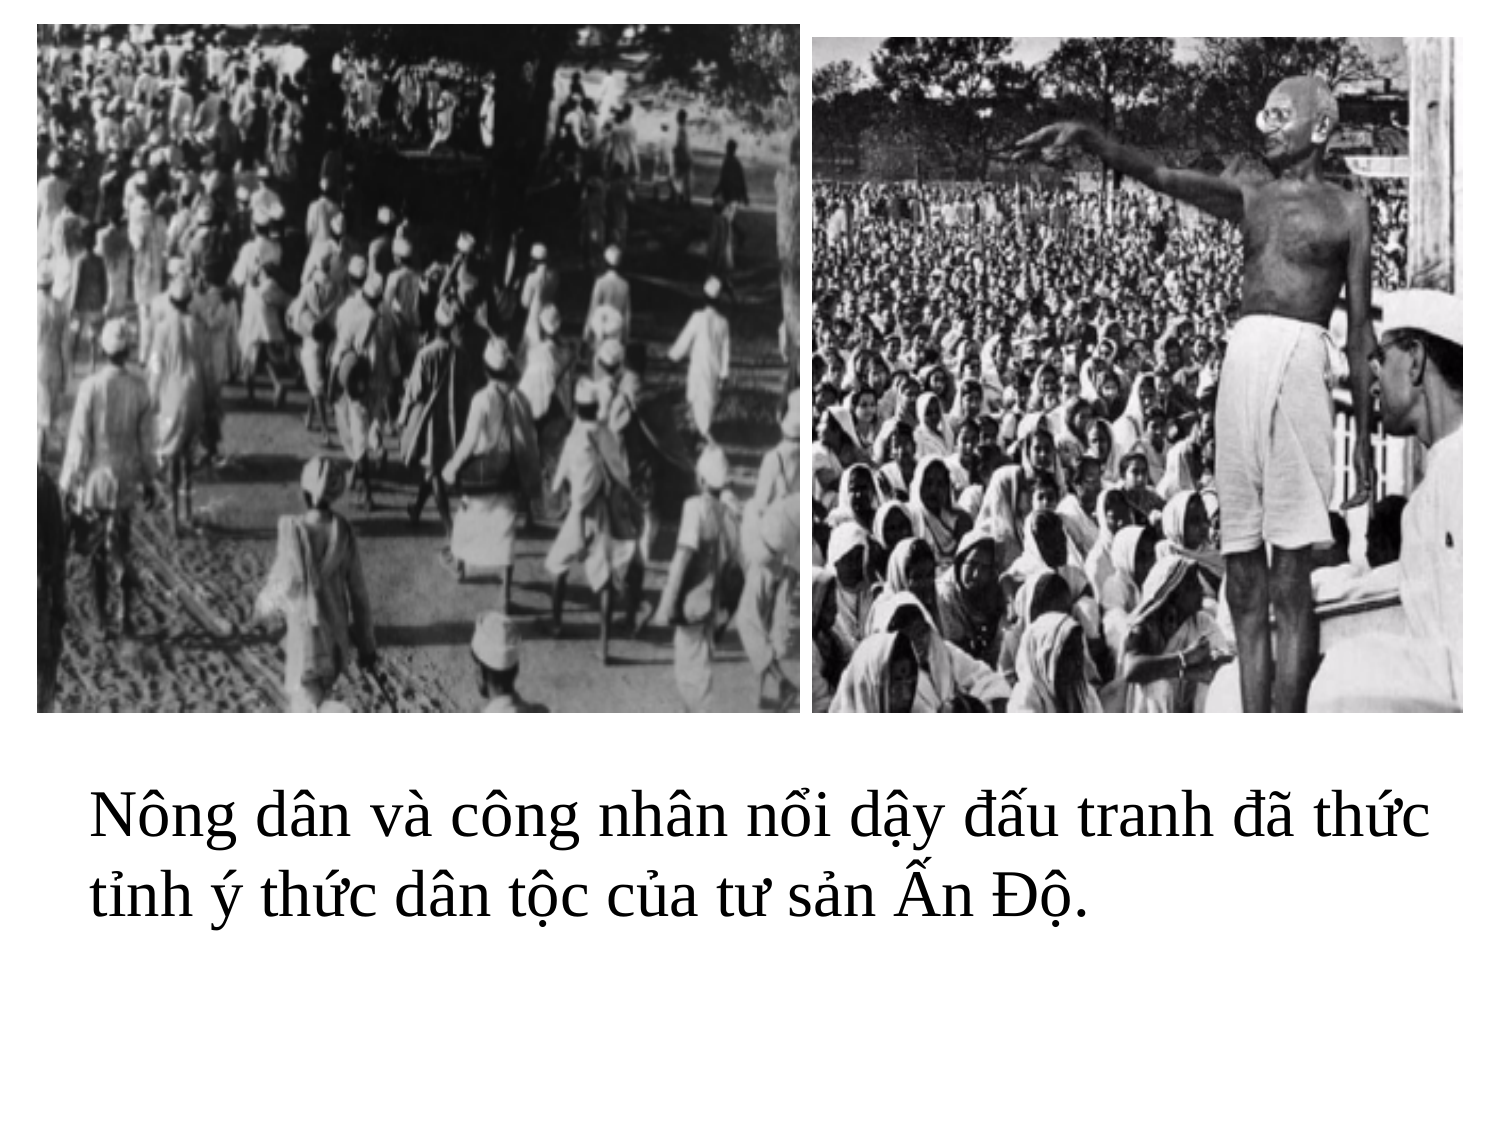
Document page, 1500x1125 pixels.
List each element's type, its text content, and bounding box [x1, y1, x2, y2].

picture [37, 24, 800, 713]
text_box Nông dân và công nhân nổi dậy đấu tranh đã thức tỉnh ý thức dân tộc của tư sản Ấn Độ. [75, 762, 1449, 938]
picture [812, 37, 1463, 713]
